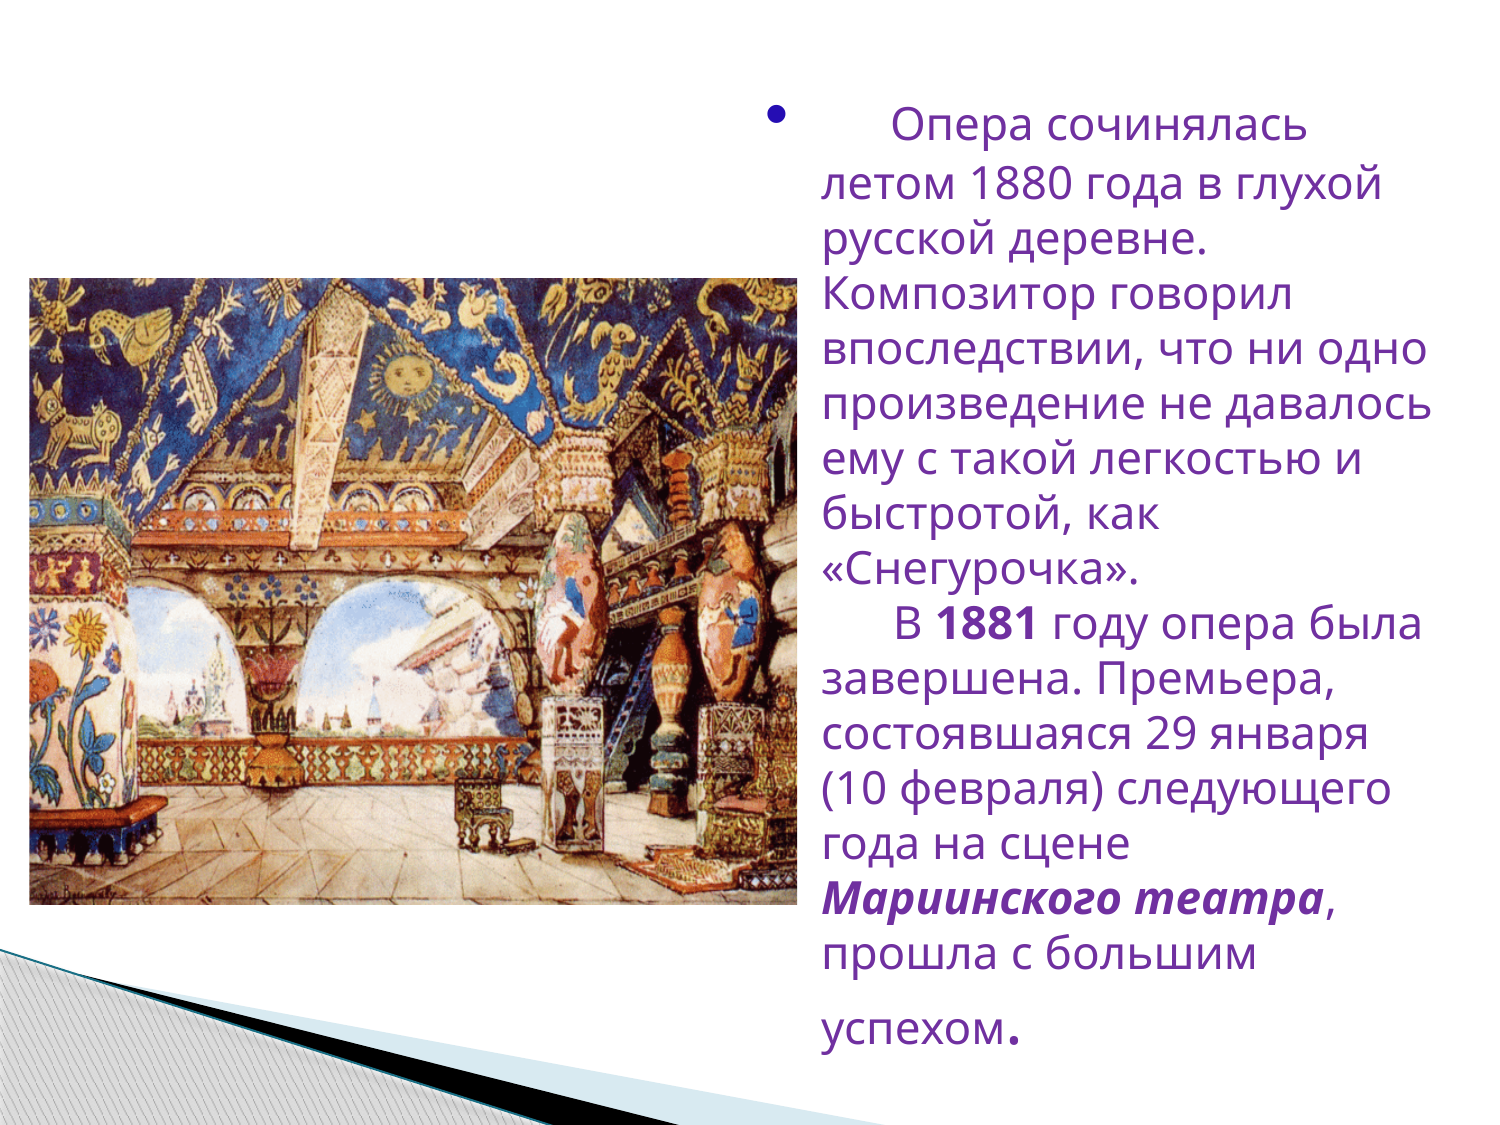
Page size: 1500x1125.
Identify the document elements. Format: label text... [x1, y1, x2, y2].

picture [29, 278, 798, 906]
text_box Опера сочинялась летом 1880 года в глухой русской деревне. Композитор говорил впоследствии, что ни одно произведение не давалось ему с такой легкостью и быстротой, как «Снегурочка». В 1881 году опера была завершена. Премьера, состоявшаяся 29 января (10 февраля) следующего года на сцене Мариинского театра, прошла с большим успехом. [750, 66, 1459, 1066]
